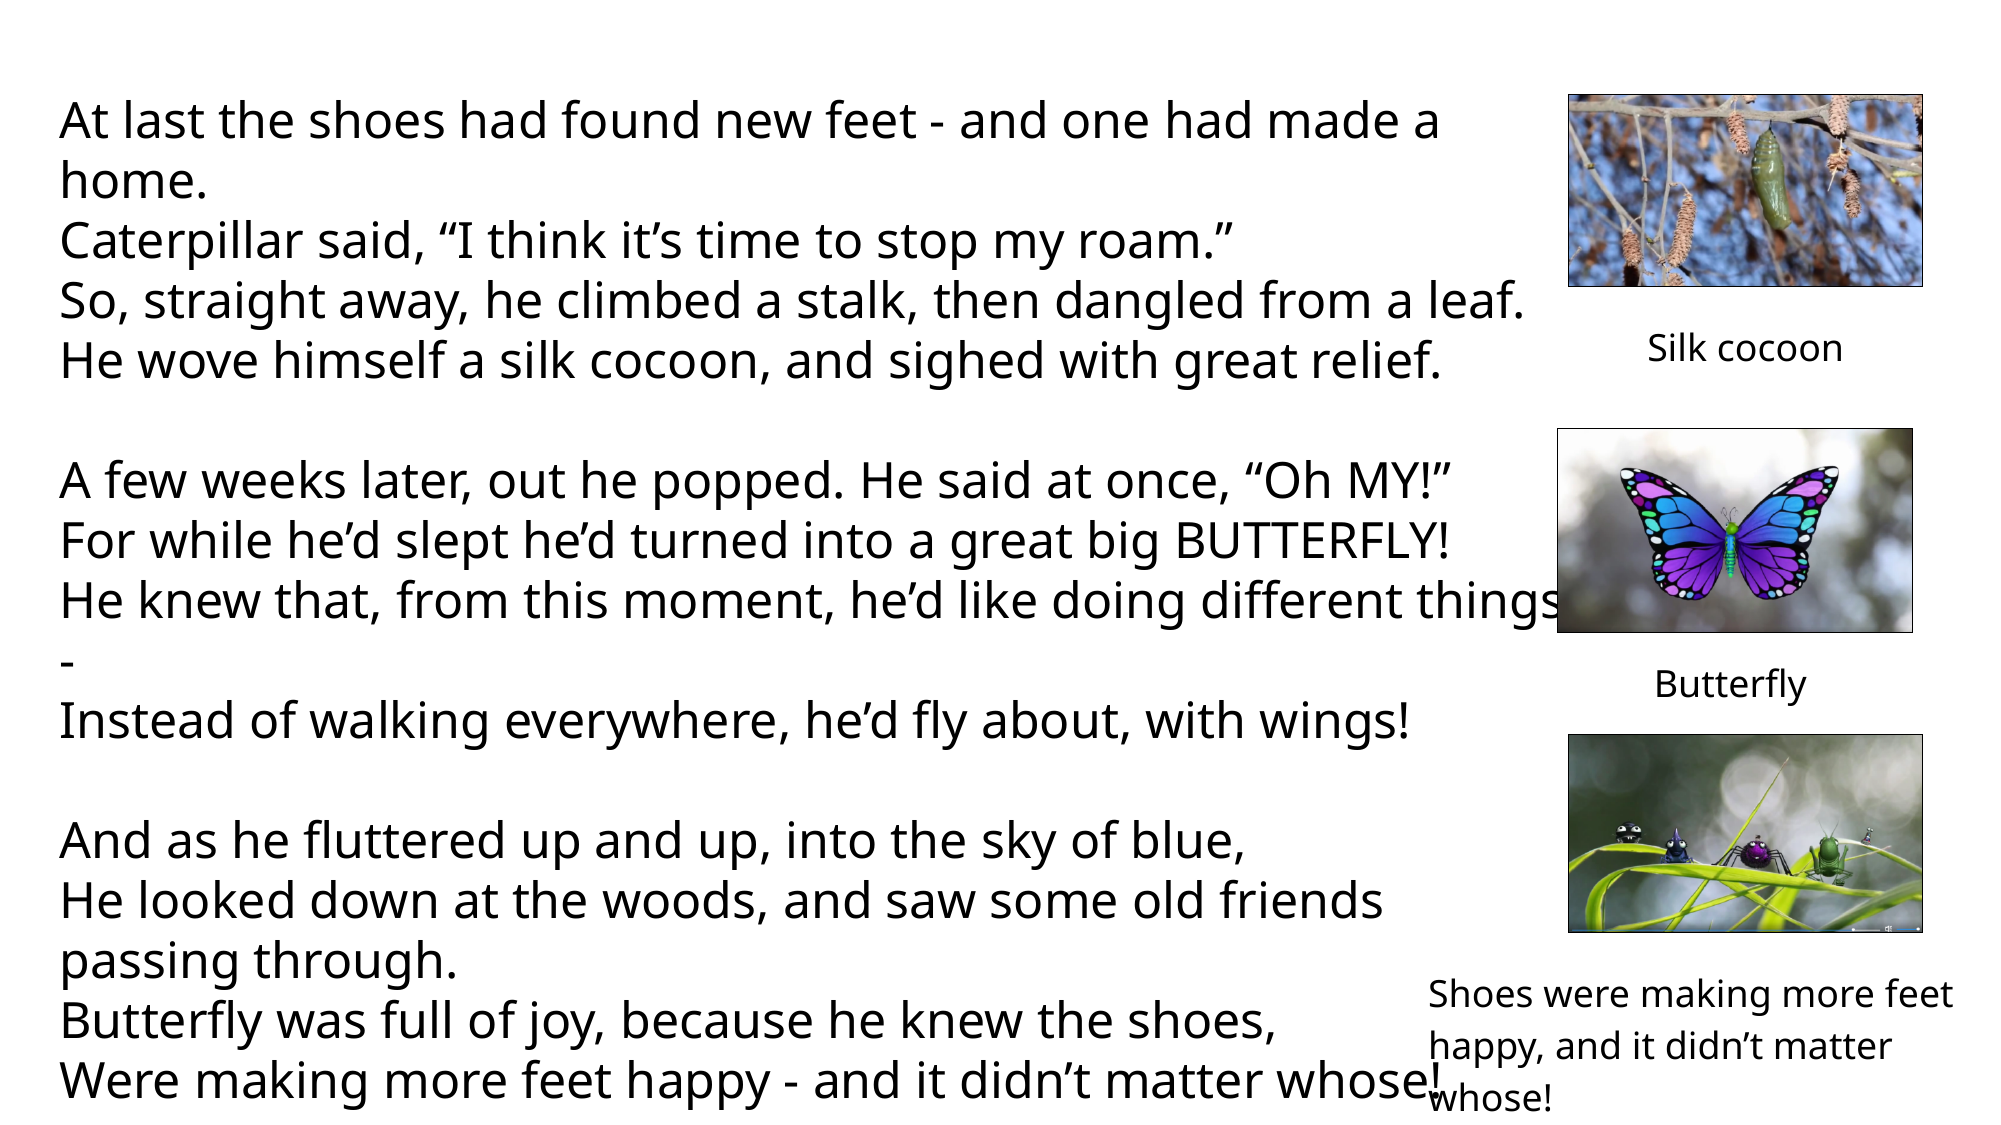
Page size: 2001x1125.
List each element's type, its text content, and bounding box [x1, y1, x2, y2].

picture [1568, 734, 1923, 933]
text_box Silk cocoon [1632, 309, 1860, 376]
picture [1557, 428, 1913, 633]
text_box Shoes were making more feet happy, and it didn’t matter whose! [1413, 956, 1990, 1125]
text_box Butterfly [1638, 646, 1822, 713]
picture [1568, 94, 1923, 287]
text_box At last the shoes had found new feet - and one had made a home. Caterpillar said, “I think it’s time to stop my roam.” So, straight away, he climbed a stalk, then dangled from a leaf. He wove himself a silk cocoon, and sighed with great relief. A few weeks later, out he popped. He said at once, “Oh MY!” For while he’d slept he’d turned into a great big BUTTERFLY! He knew that, from this moment, he’d like doing different things - Instead of walking everywhere, he’d fly about, with wings! And as he fluttered up and up, into the sky of blue, He looked down at the woods, and saw some old friends passing through. Butterfly was full of joy, because he knew the shoes, Were making more feet happy - and it didn’t matter whose! [44, 80, 1593, 1116]
